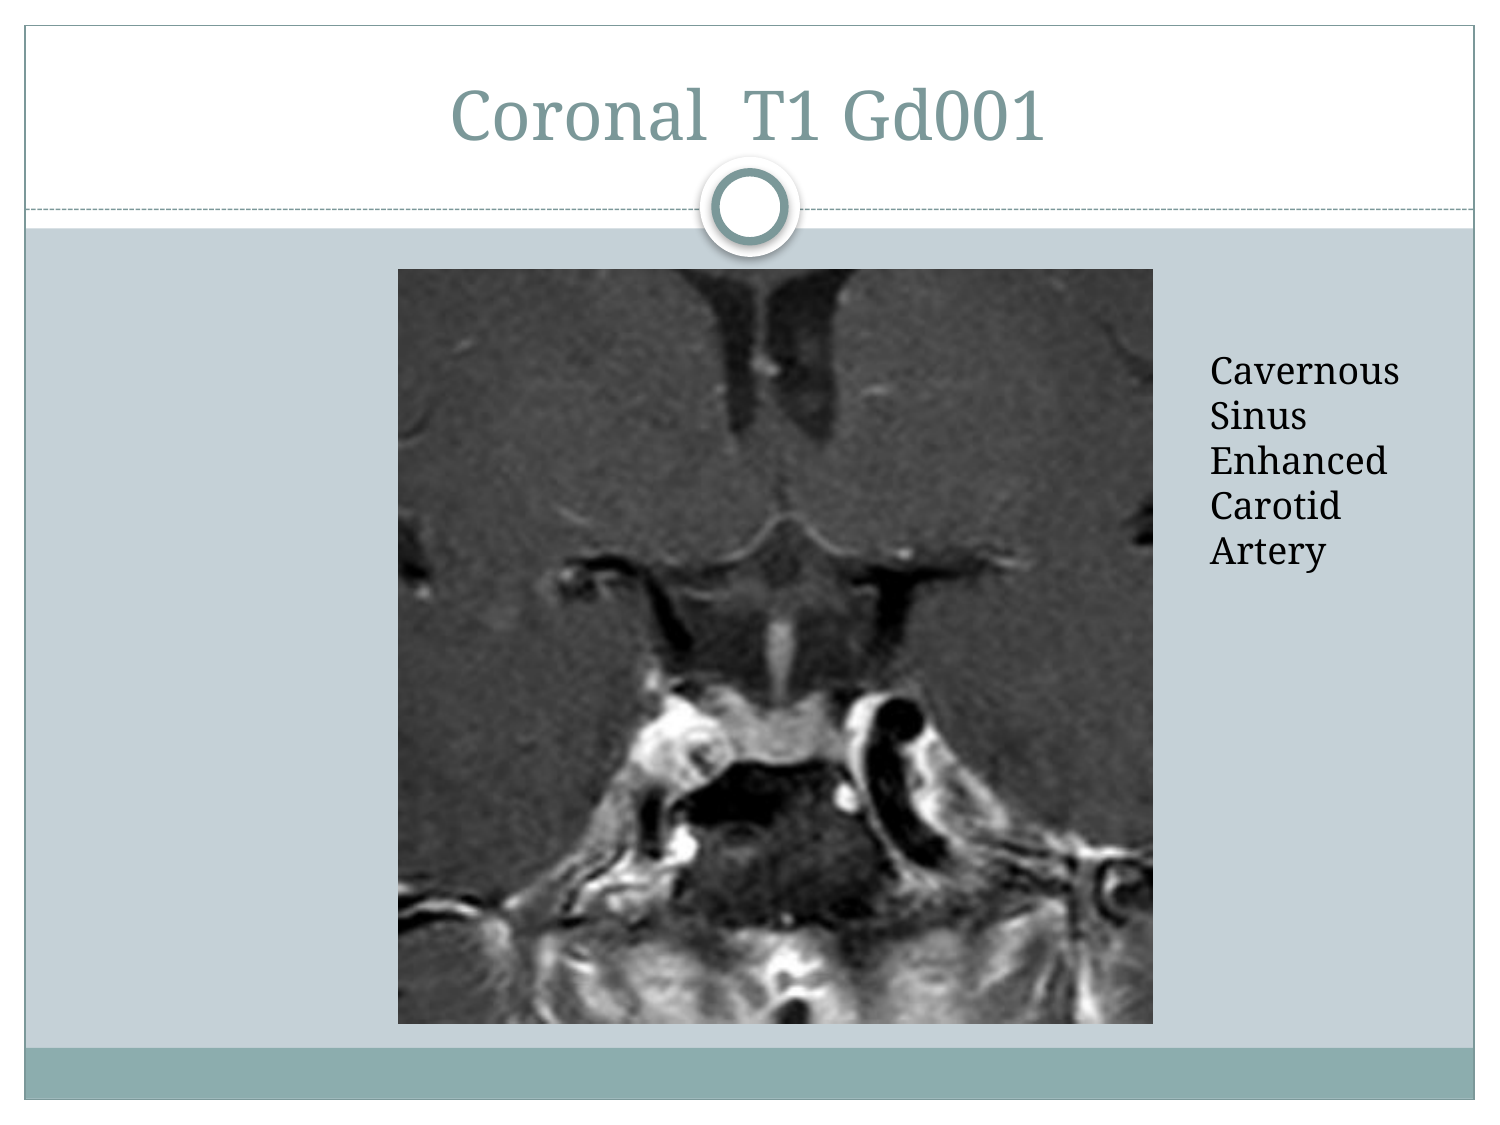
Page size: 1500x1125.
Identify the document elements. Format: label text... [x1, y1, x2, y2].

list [398, 269, 1153, 1024]
title Coronal T1 Gd001 [49, 37, 1450, 162]
text_box Cavernous Sinus Enhanced Carotid Artery [1195, 339, 1442, 580]
